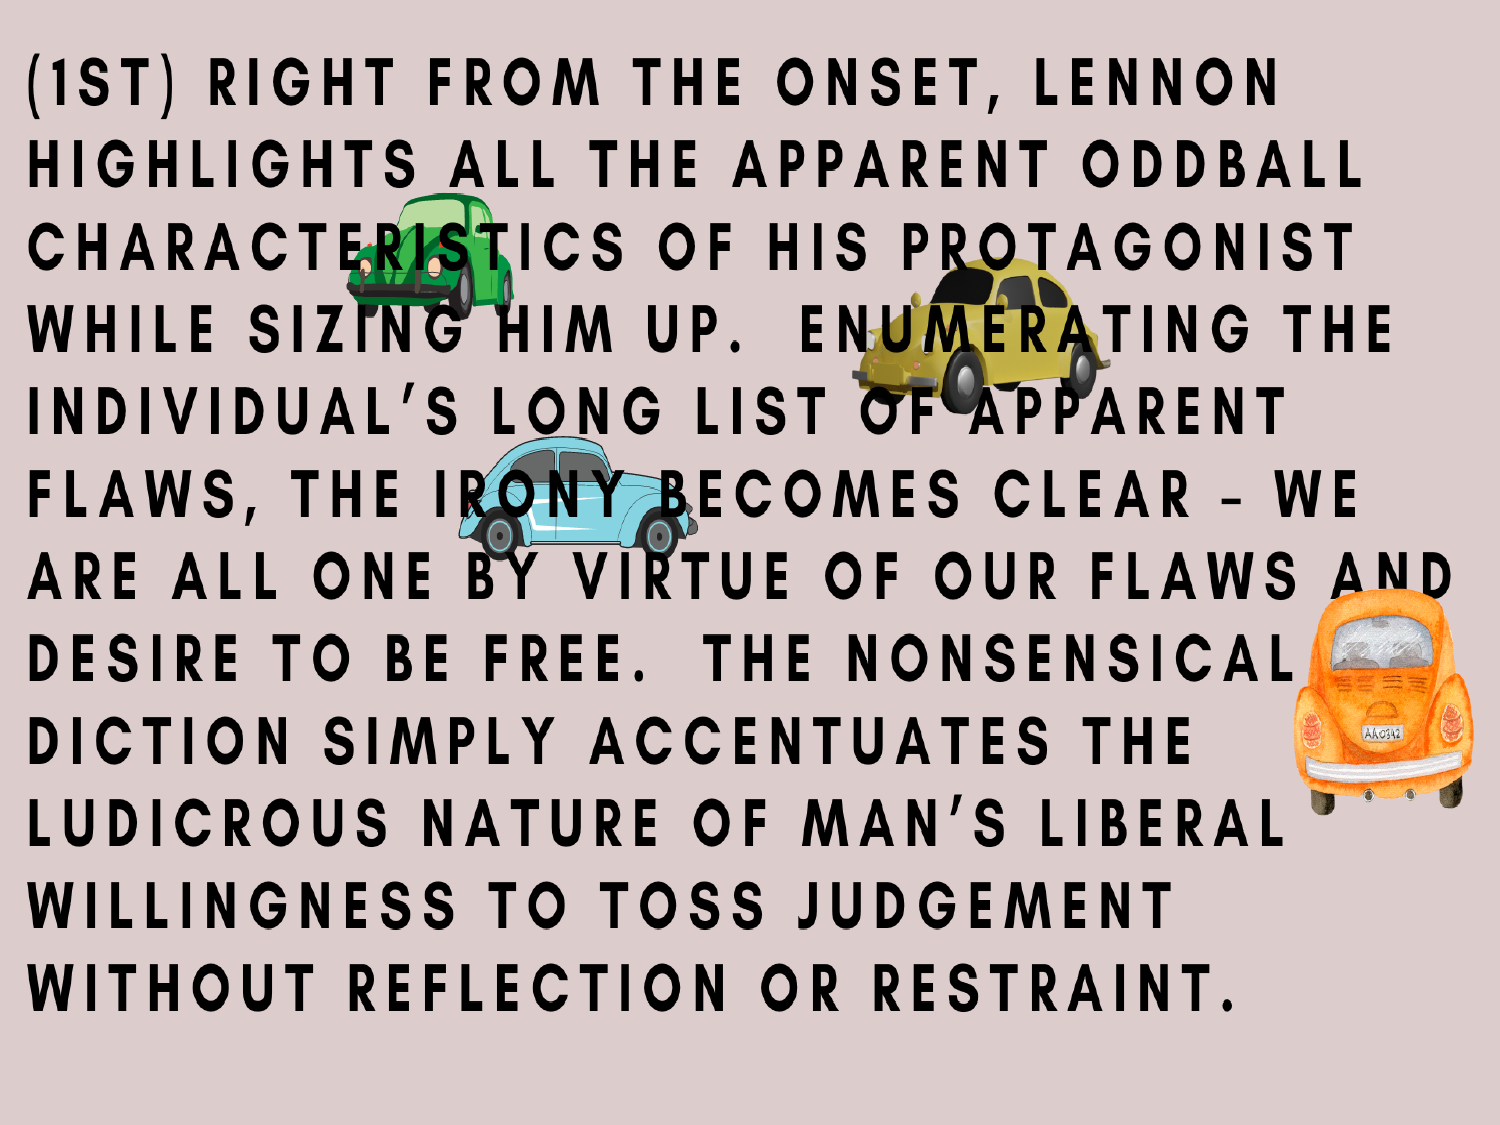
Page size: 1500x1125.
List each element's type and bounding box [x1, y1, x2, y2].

list [0, 0, 1500, 1125]
